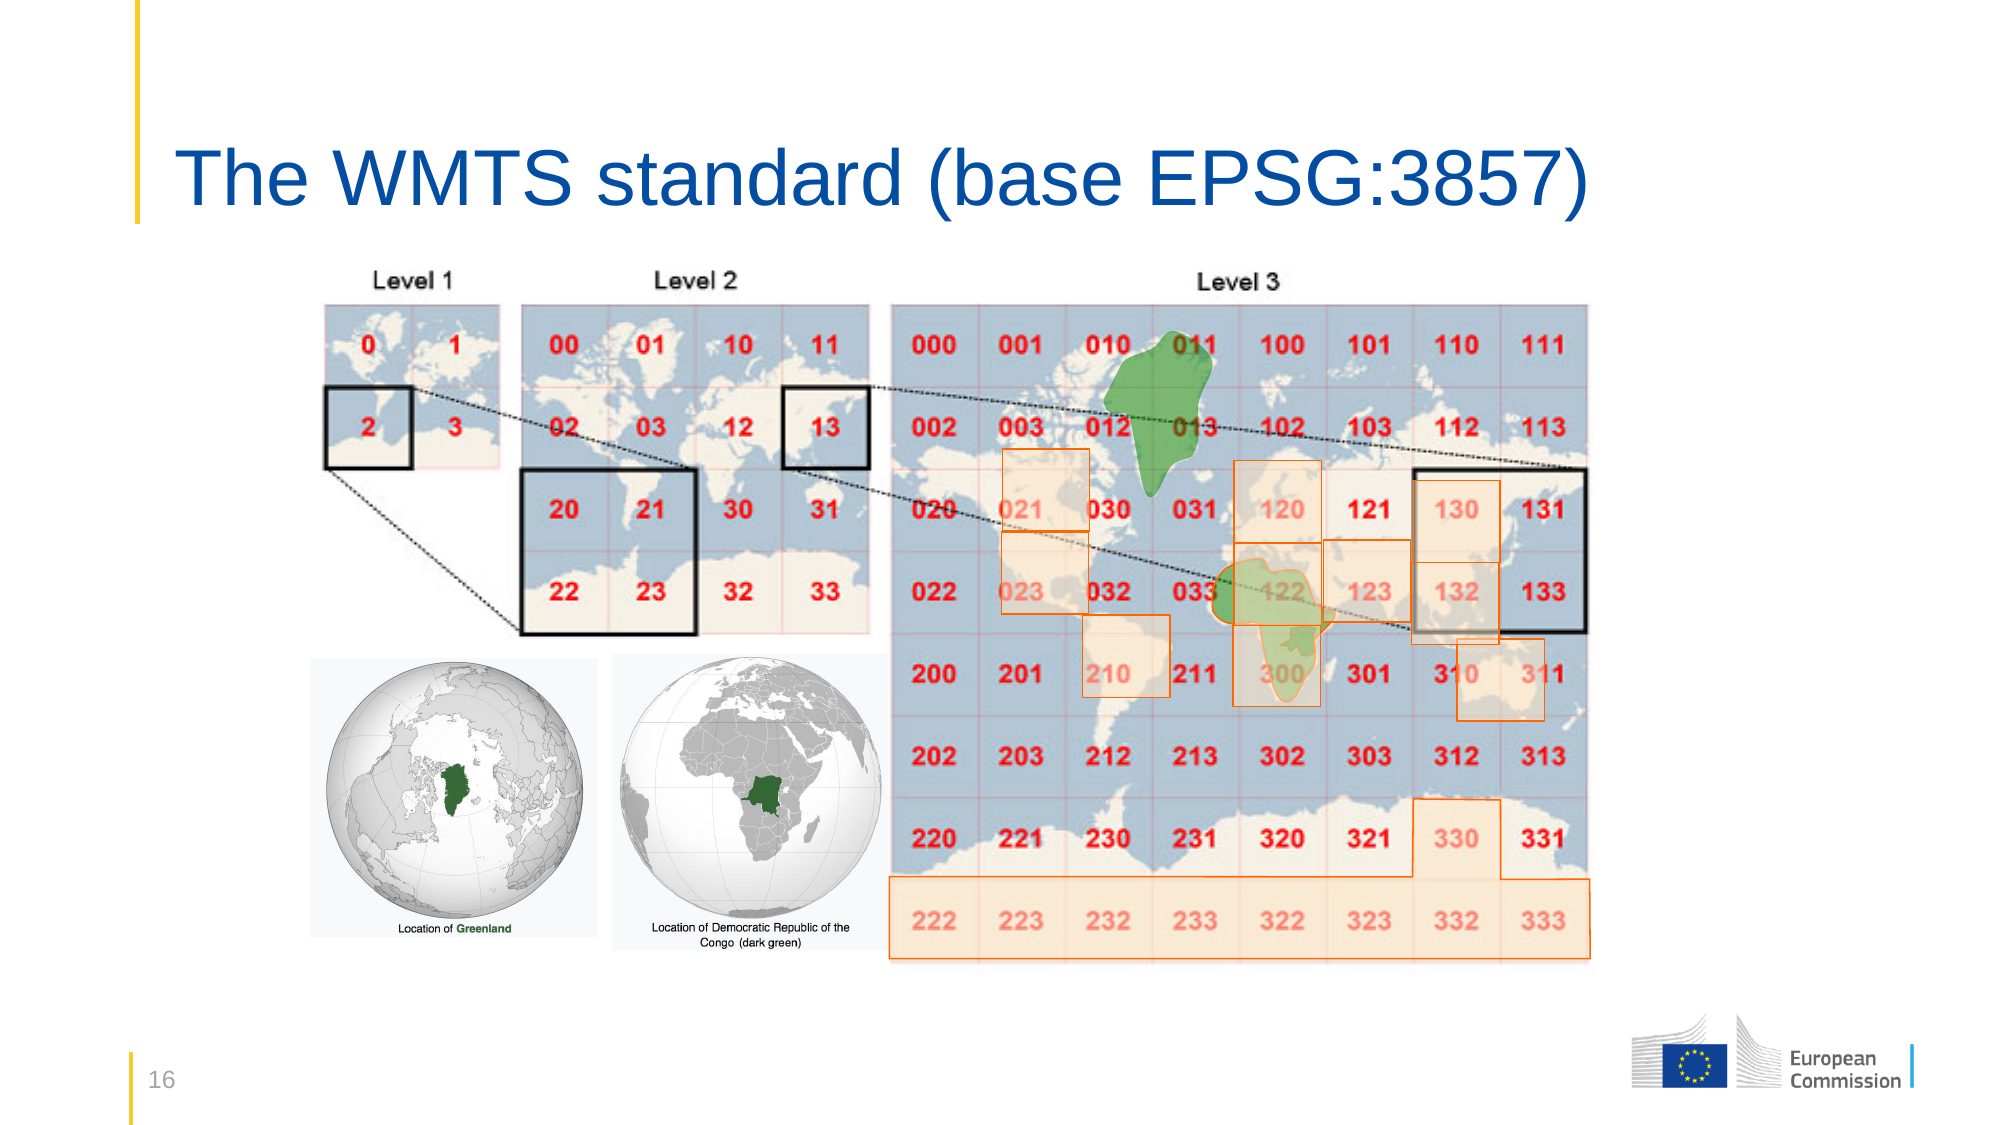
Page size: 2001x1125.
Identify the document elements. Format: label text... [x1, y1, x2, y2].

title The WMTS standard (base EPSG:3857) [159, 94, 1843, 223]
picture [1631, 1013, 1915, 1091]
picture [304, 255, 1609, 985]
